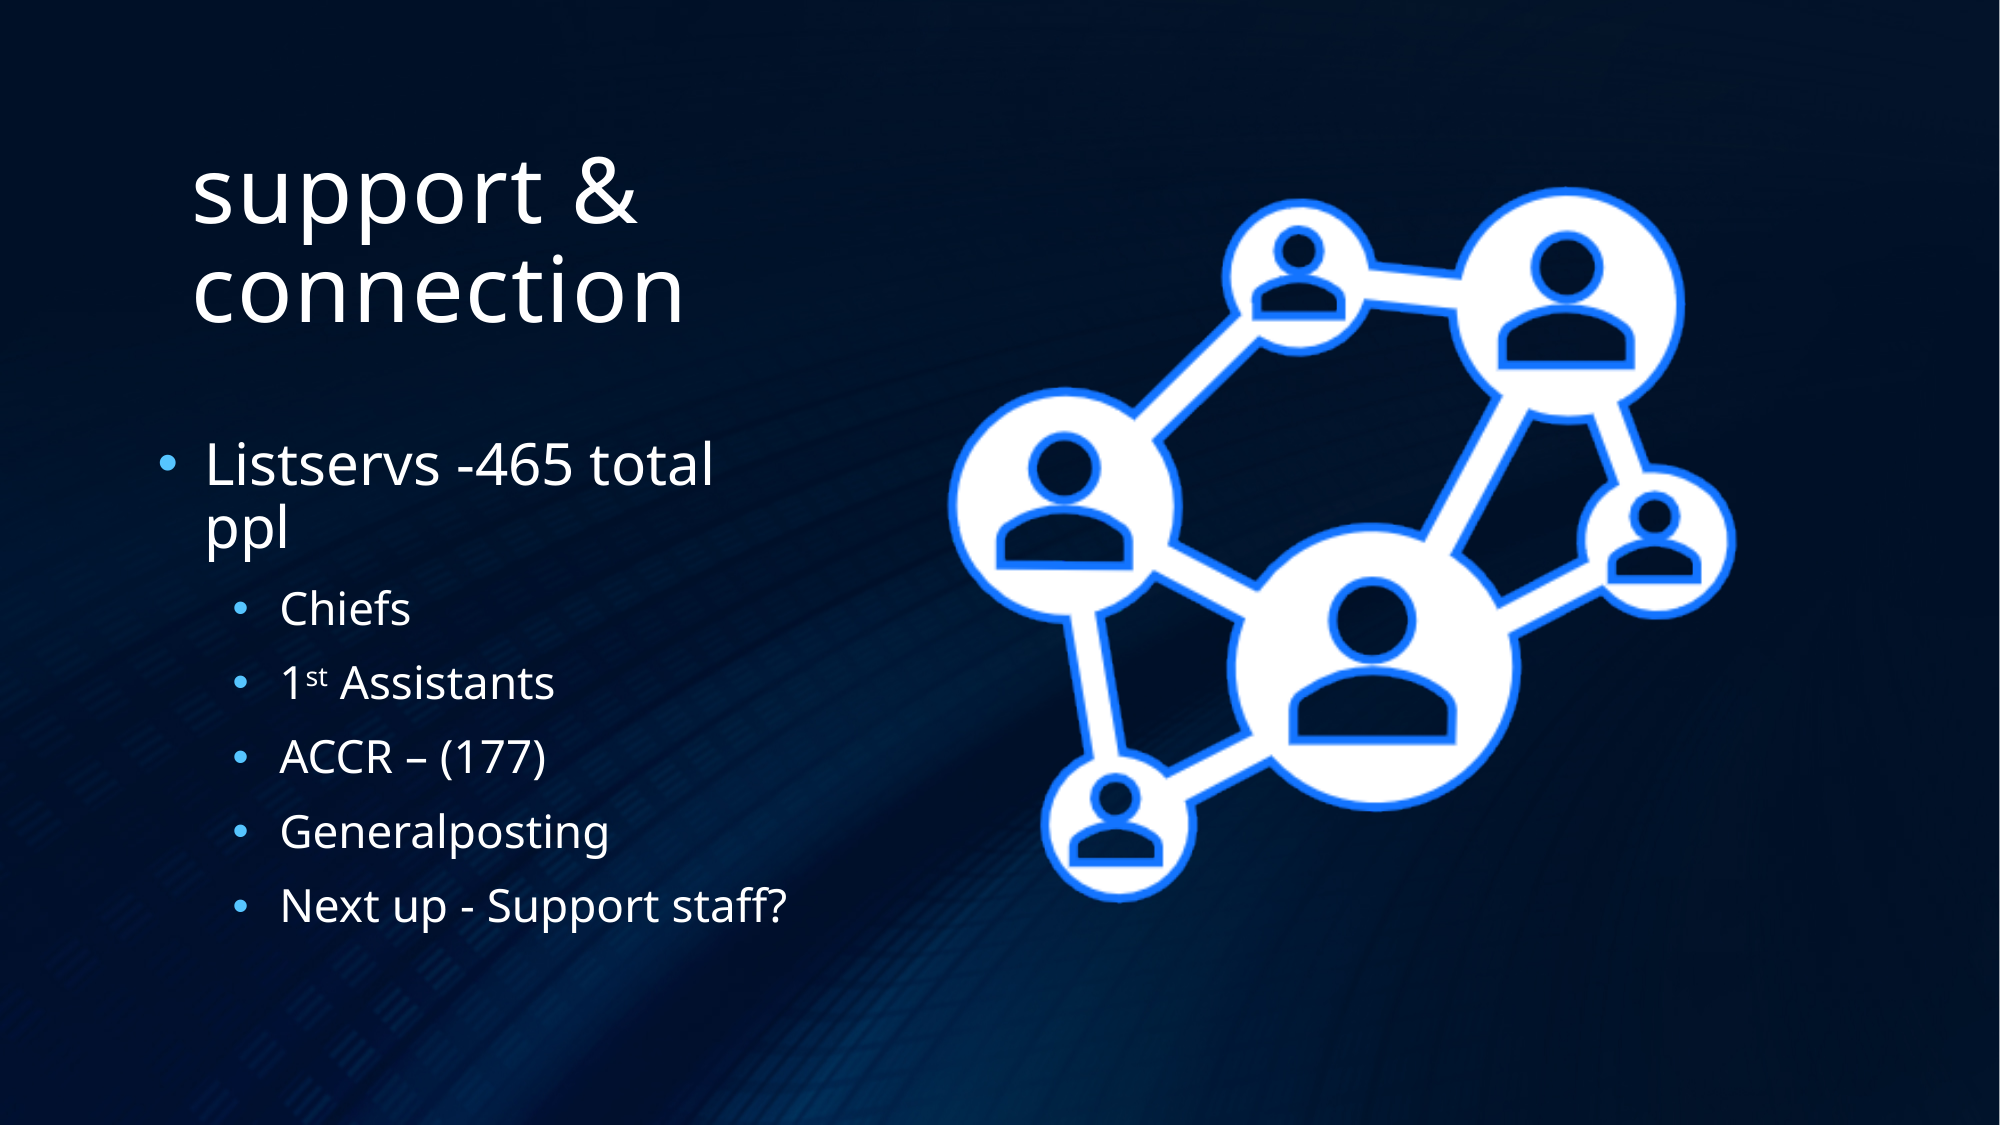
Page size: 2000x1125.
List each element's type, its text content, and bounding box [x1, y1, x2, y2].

list Listservs -465 total ppl Chiefs 1st Assistants ACCR – (177) Generalposting Next up - Support staff? [142, 375, 825, 1125]
picture [0, 0, 2000, 1125]
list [899, 112, 1775, 988]
title support & connection [176, 125, 767, 350]
